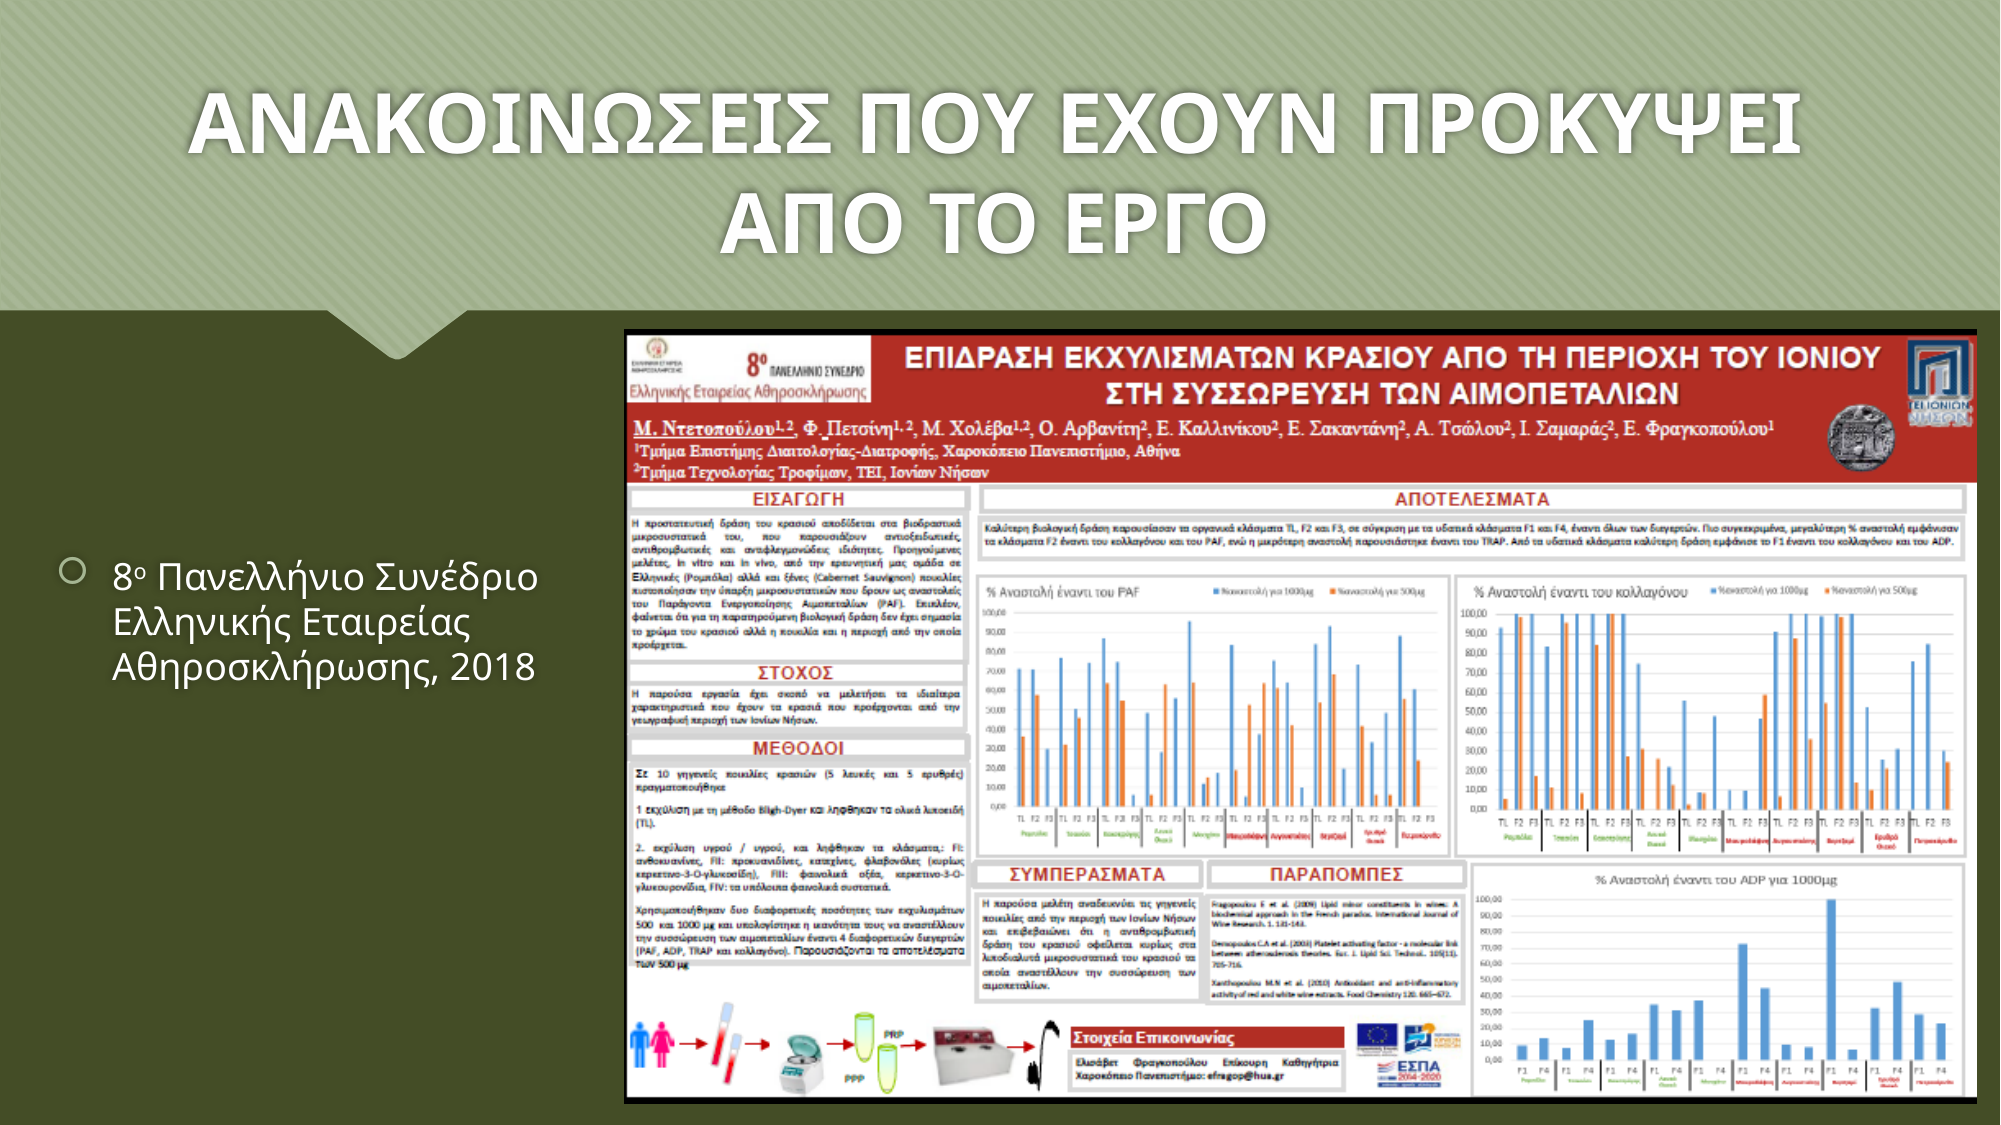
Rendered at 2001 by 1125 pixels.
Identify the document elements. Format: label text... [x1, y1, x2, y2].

picture [624, 329, 1977, 1104]
list 8ο Πανελλήνιο Συνέδριο Ελληνικής Εταιρείας Αθηροσκλήρωσης, 2018 [40, 354, 602, 952]
text_box ΑΝΑΚΟΙΝΩΣΕΙΣ ΠΟΥ ΕΧΟΥΝ ΠΡΟΚΥΨΕΙ ΑΠΟ ΤΟ ΕΡΓΟ [128, 79, 1864, 278]
